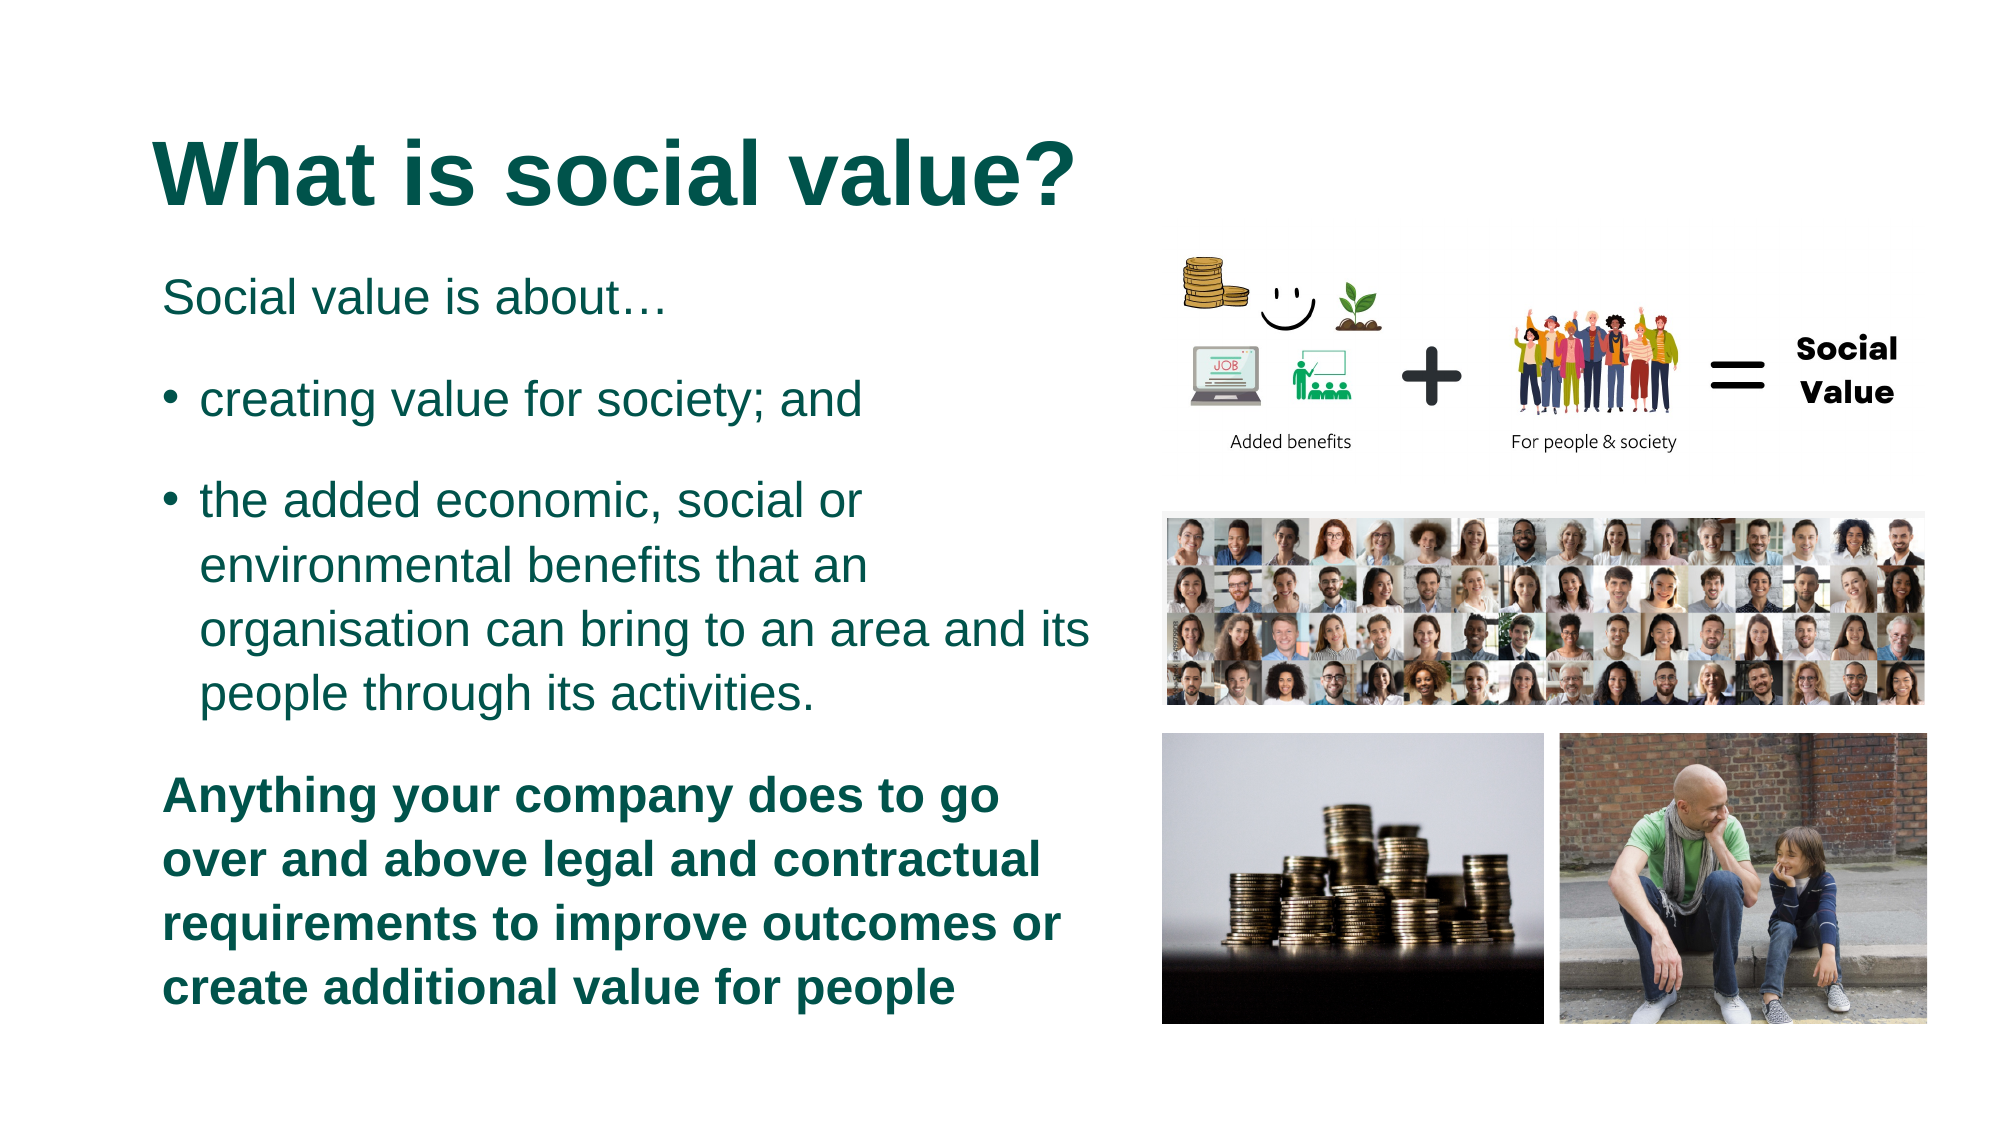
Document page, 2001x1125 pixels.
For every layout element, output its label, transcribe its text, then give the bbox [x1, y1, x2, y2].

text_box What is social value? [137, 119, 1863, 263]
picture [1161, 511, 1925, 705]
picture [1161, 218, 1925, 484]
picture [1162, 732, 1544, 1024]
text_box Social value is about… creating value for society; and the added economic, social or environmental benefits that an organisation can bring to an area and its people through its activities. Anything your company does to go over and above legal and contractual requirements to improve outcomes or create additional value for people [147, 263, 1129, 952]
picture [1559, 732, 1928, 1024]
